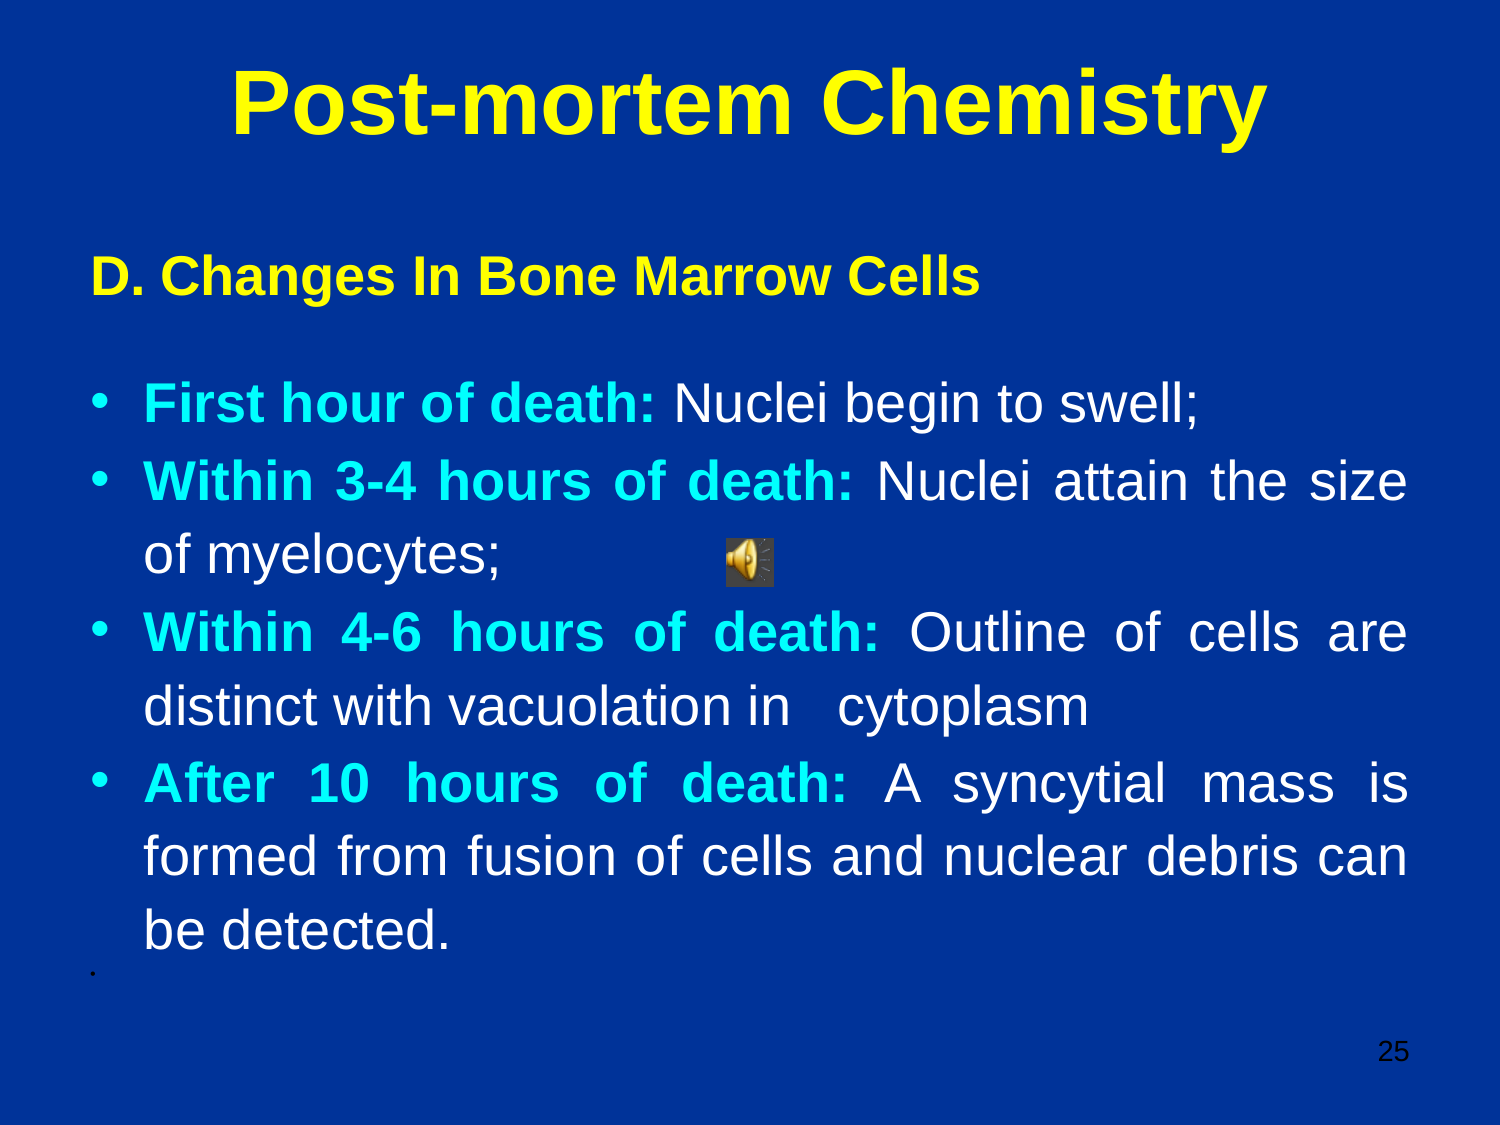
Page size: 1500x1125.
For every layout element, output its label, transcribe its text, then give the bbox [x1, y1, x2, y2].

picture [724, 537, 776, 588]
list Changes In Bone Marrow Cells First hour of death: Nuclei begin to swell; Within 3-4 hours of death: Nuclei attain the size of myelocytes; Within 4-6 hours of death: Outline of cells are distinct with vacuolation in cytoplasm After 10 hours of death: A syncytial mass is formed from fusion of cells and nuclear debris can be detected. [74, 224, 1426, 1013]
slide_number 25 [1074, 1024, 1426, 1103]
title Post-mortem Chemistry [74, 44, 1426, 151]
